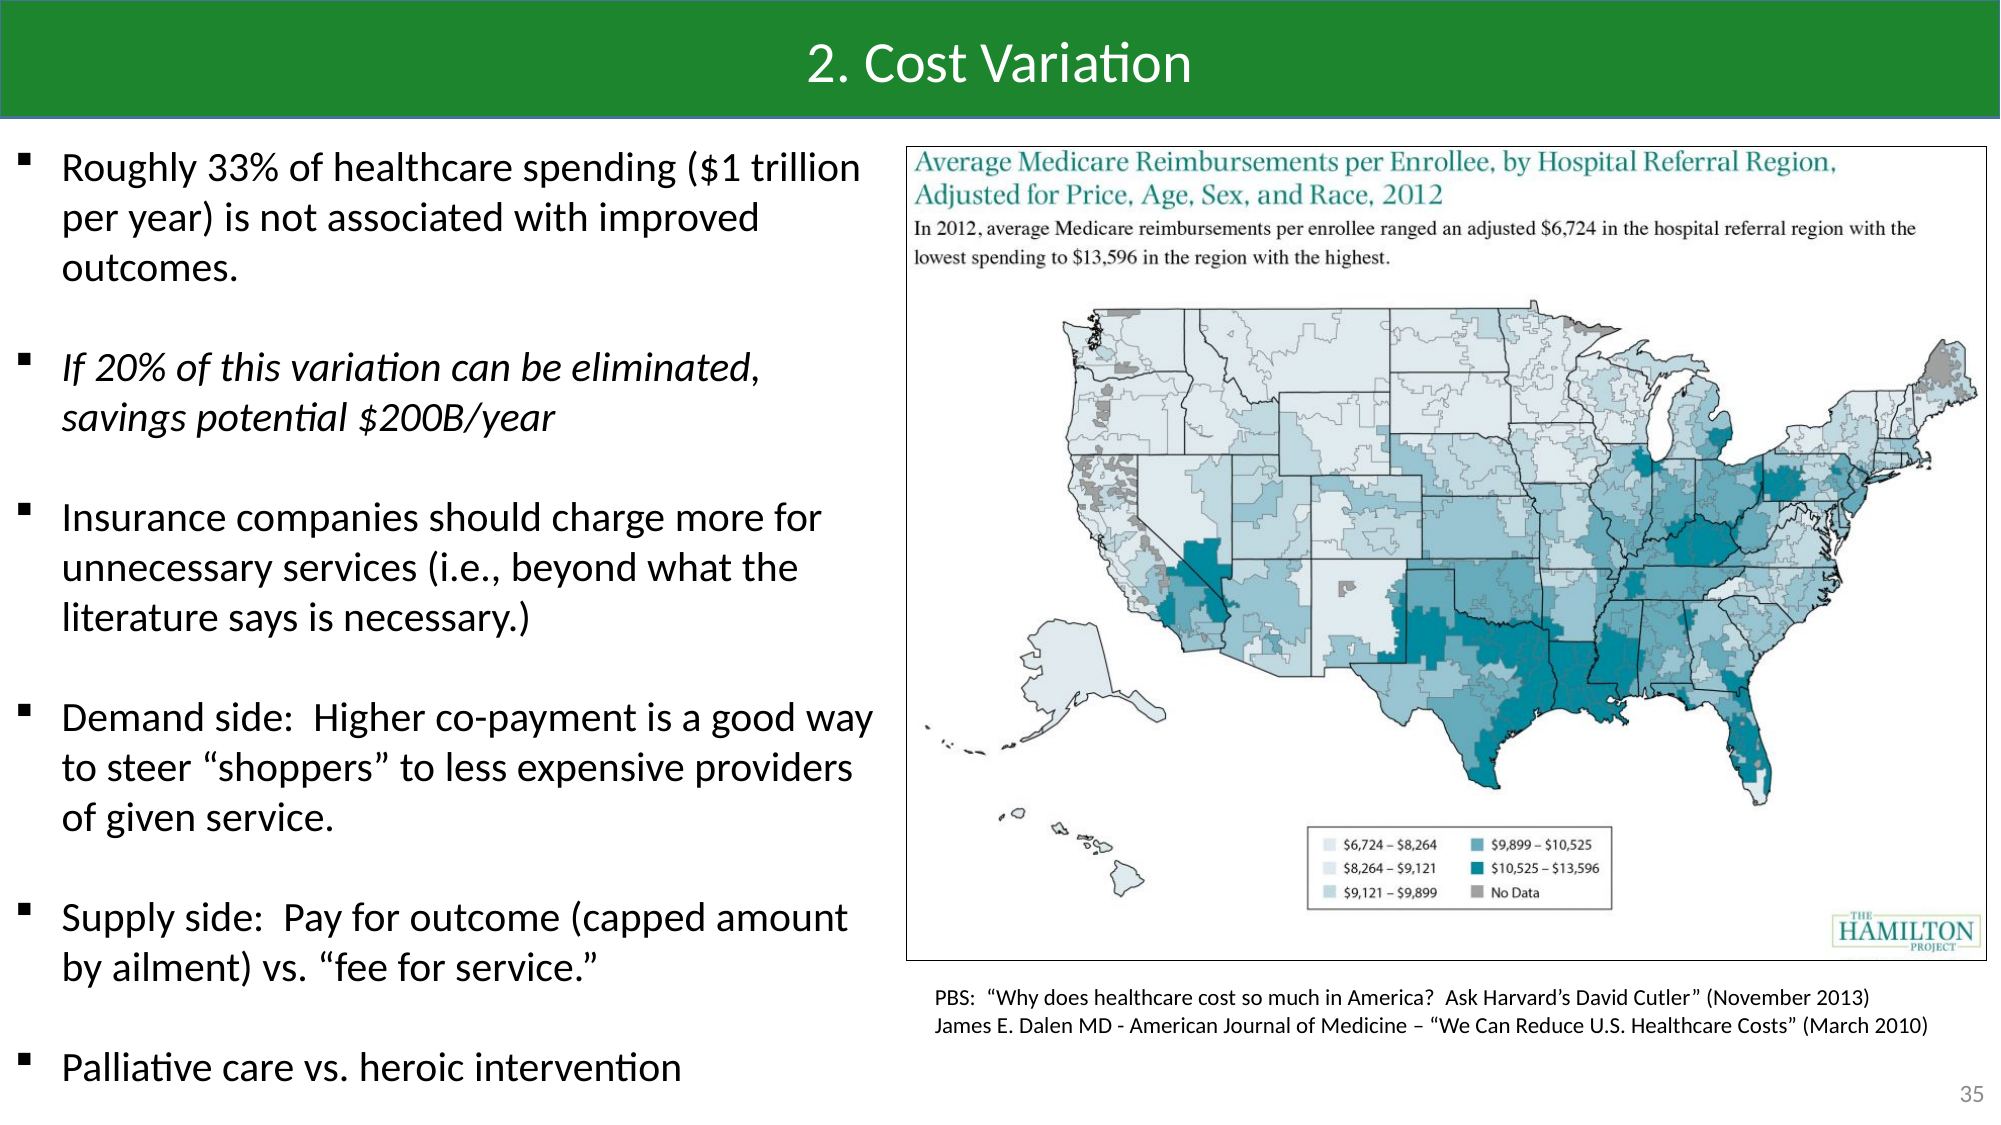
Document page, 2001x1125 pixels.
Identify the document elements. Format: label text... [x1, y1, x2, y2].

picture [906, 146, 1987, 961]
text_box 2. Cost Variation [0, 0, 2000, 119]
text_box PBS: “Why does healthcare cost so much in America? Ask Harvard’s David Cutler” (November 2013) James E. Dalen MD - American Journal of Medicine – “We Can Reduce U.S. Healthcare Costs” (March 2010) [920, 975, 1951, 1046]
text_box Roughly 33% of healthcare spending ($1 trillion per year) is not associated with improved outcomes. If 20% of this variation can be eliminated, savings potential $200B/year Insurance companies should charge more for unnecessary services (i.e., beyond what the literature says is necessary.) Demand side: Higher co-payment is a good way to steer “shoppers” to less expensive providers of given service. Supply side: Pay for outcome (capped amount by ailment) vs. “fee for service.” Palliative care vs. heroic intervention [0, 132, 907, 1098]
slide_number 35 [1550, 1062, 2000, 1123]
